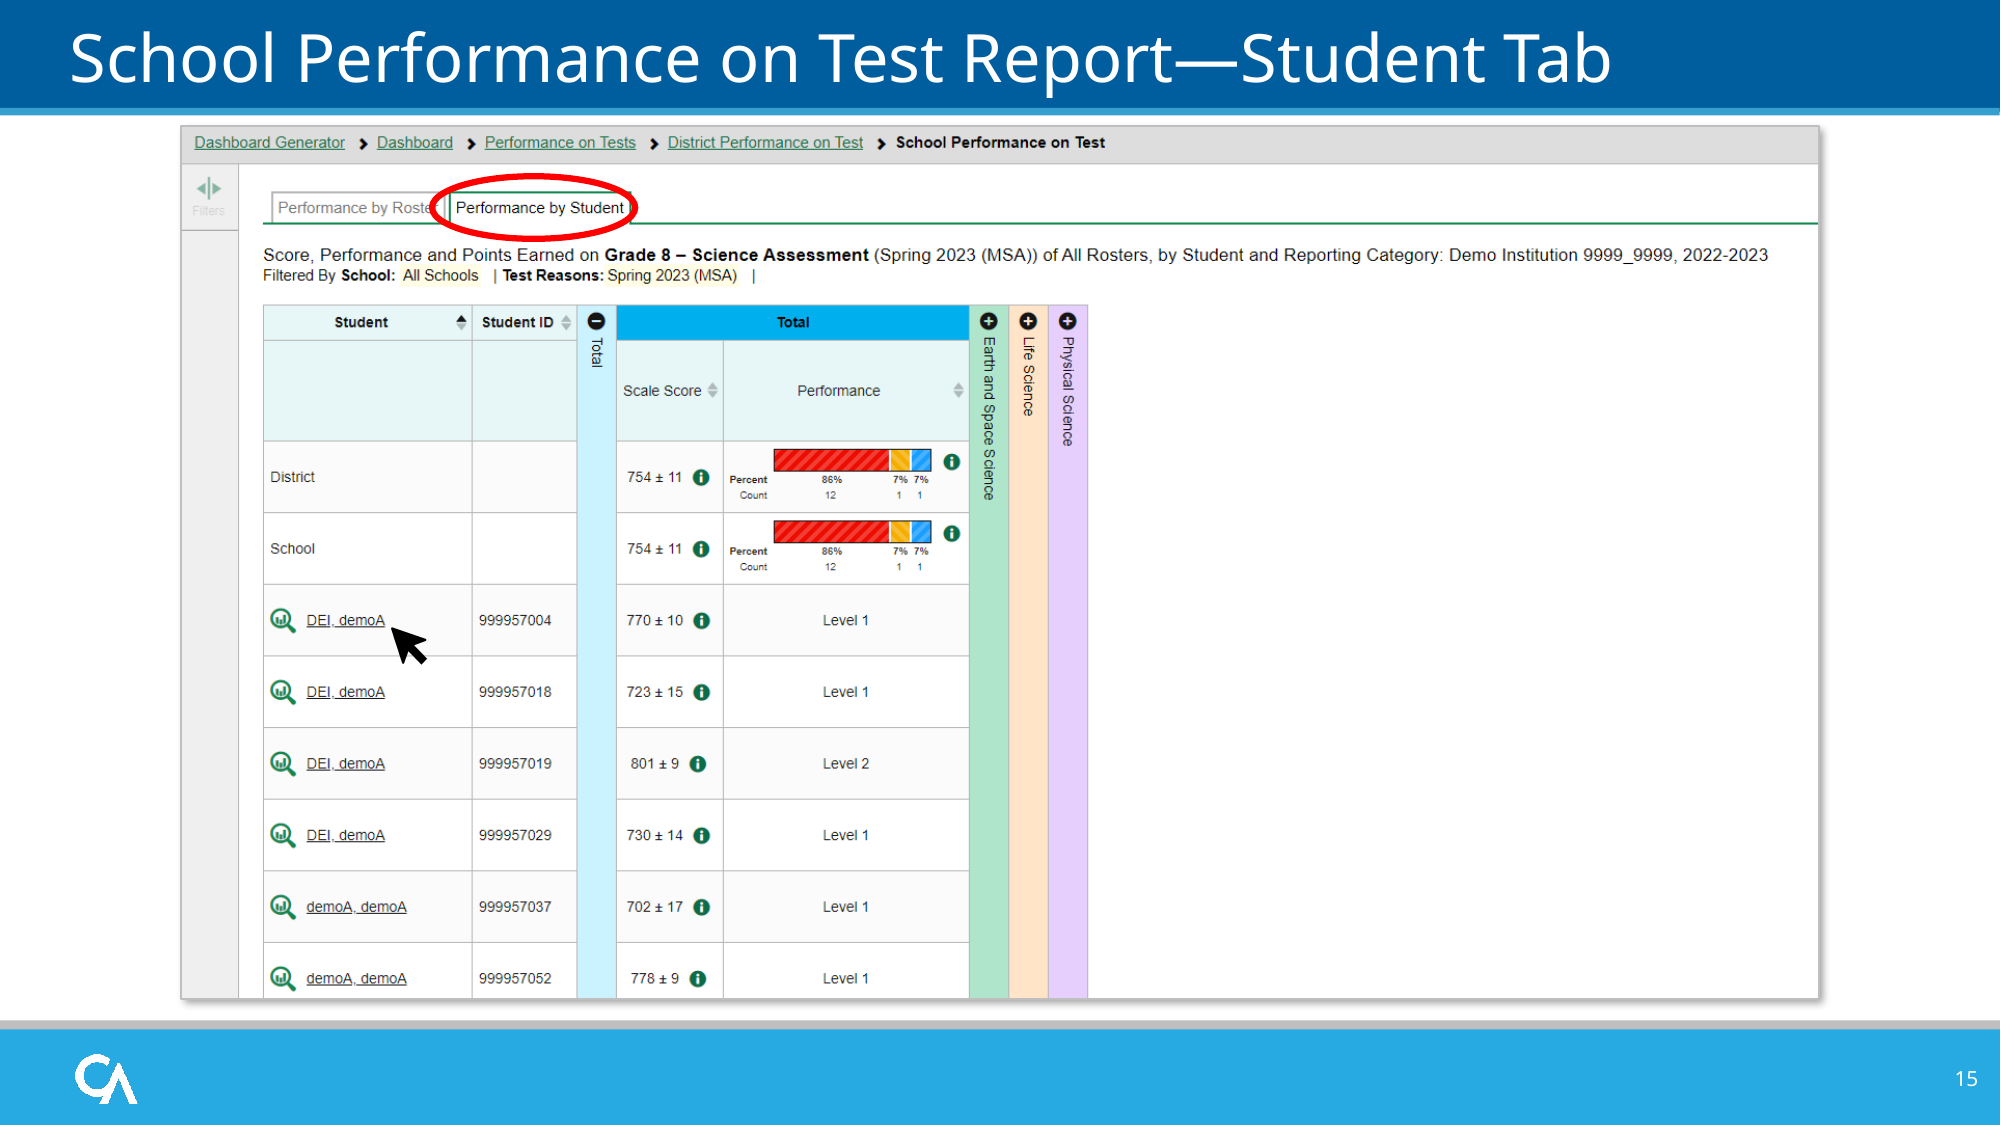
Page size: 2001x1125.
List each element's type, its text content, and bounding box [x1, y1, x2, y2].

slide_number 15 [1877, 1057, 1993, 1103]
title School Performance on Test Report—Student Tab [69, 10, 1935, 96]
picture [75, 1054, 138, 1104]
picture [182, 127, 1818, 998]
